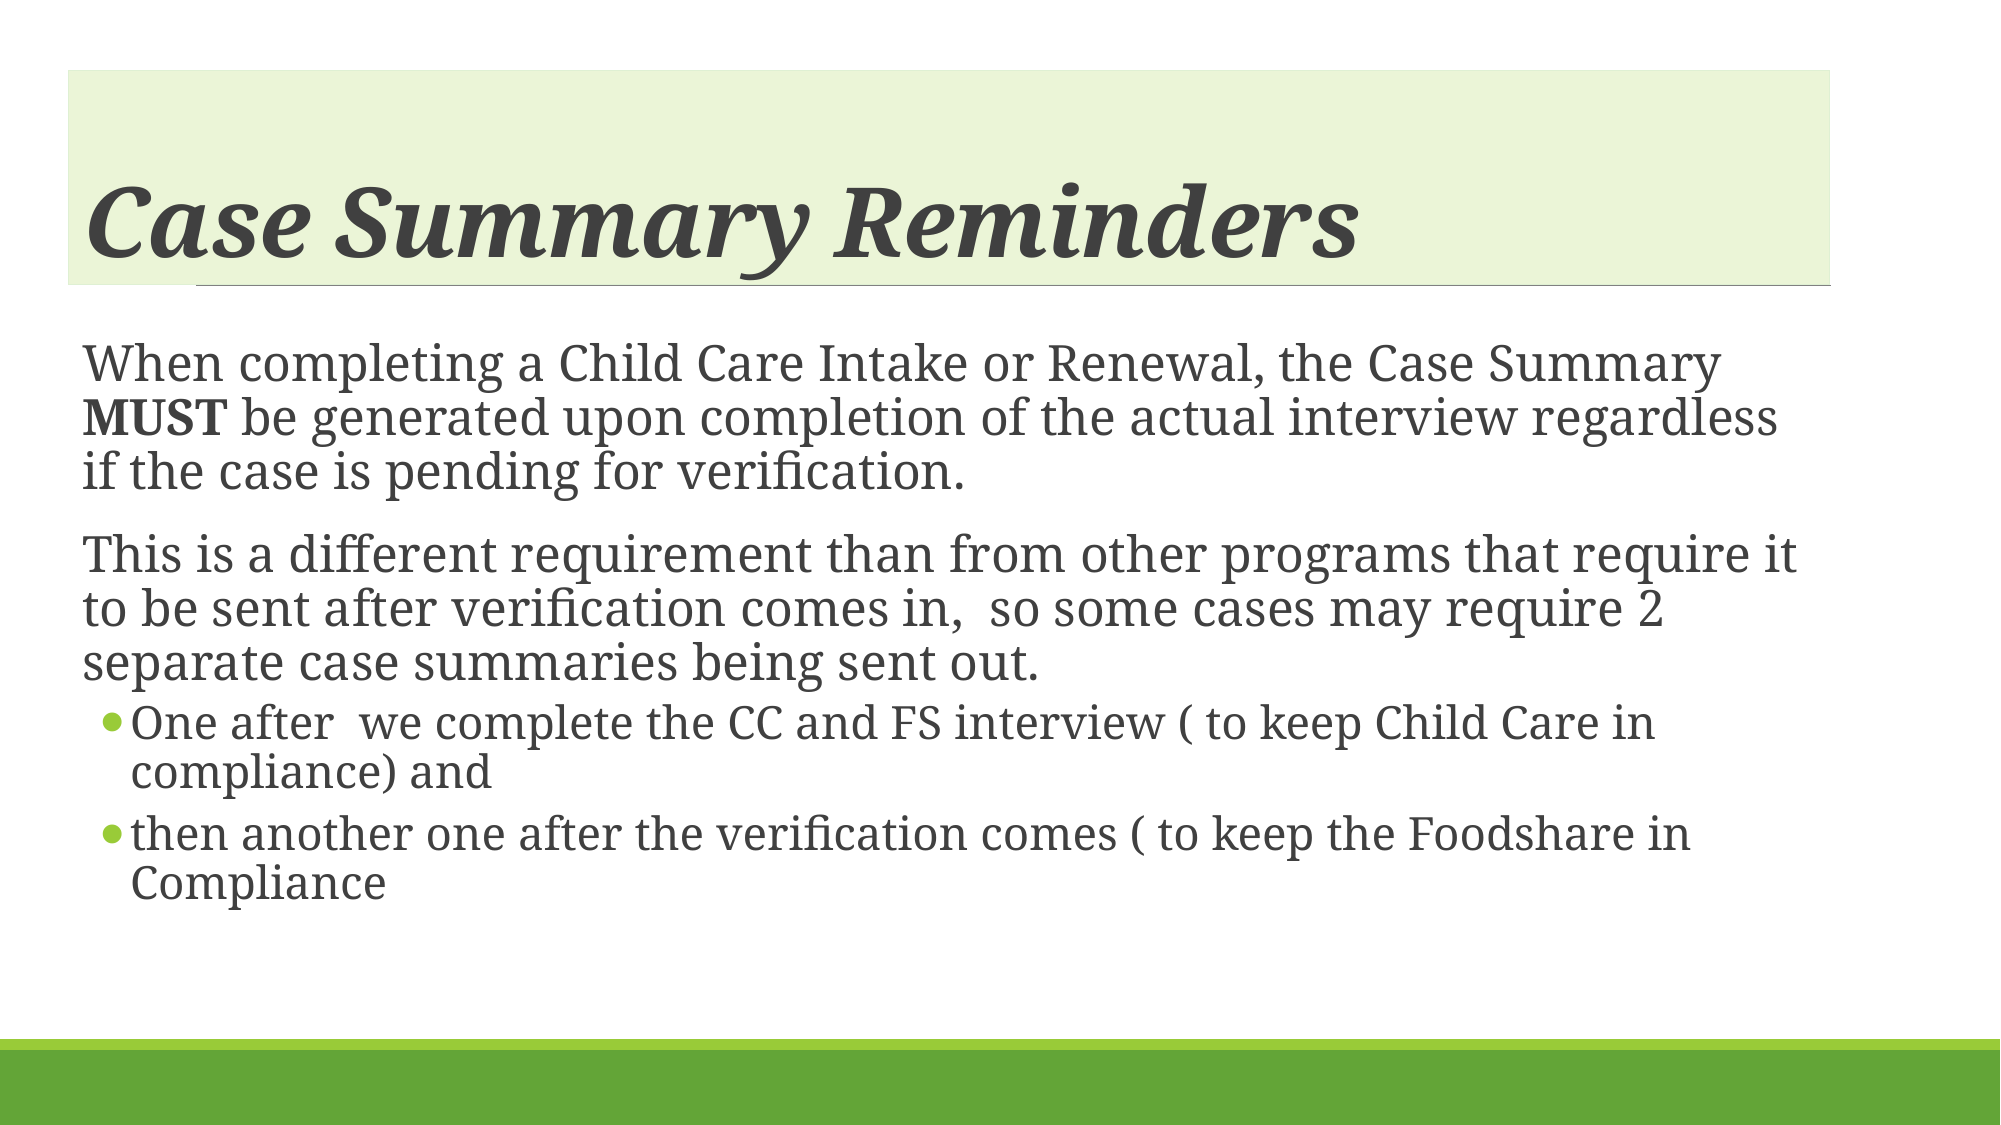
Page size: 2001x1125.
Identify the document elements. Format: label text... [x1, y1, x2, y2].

title Case Summary Reminders [68, 70, 1830, 285]
list When completing a Child Care Intake or Renewal, the Case Summary MUST be generated upon completion of the actual interview regardless if the case is pending for verification. This is a different requirement than from other programs that require it to be sent after verification comes in, so some cases may require 2 separate case summaries being sent out. One after we complete the CC and FS interview ( to keep Child Care in compliance) and then another one after the verification comes ( to keep the Foodshare in Compliance [67, 330, 1814, 976]
